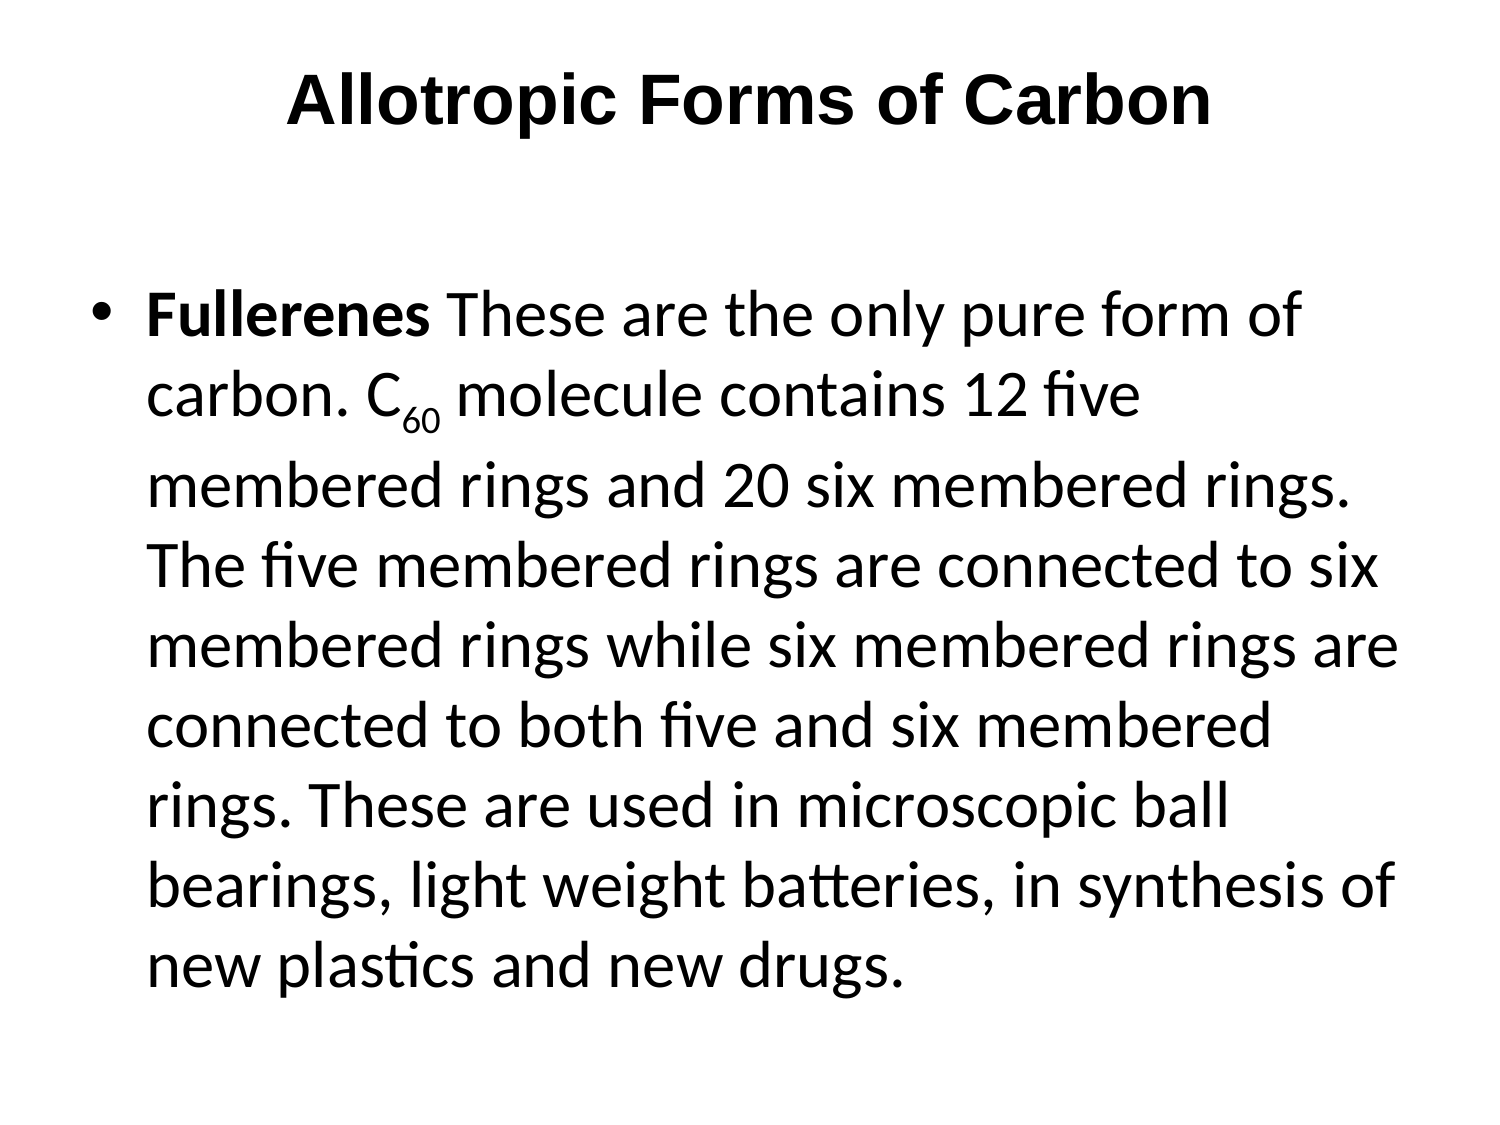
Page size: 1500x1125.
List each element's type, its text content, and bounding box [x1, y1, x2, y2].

title Allotropic Forms of Carbon [75, 45, 1425, 233]
list Fullerenes These are the only pure form of carbon. C60 molecule contains 12 five membered rings and 20 six membered rings. The five membered rings are connected to six membered rings while six membered rings are connected to both five and six membered rings. These are used in microscopic ball bearings, light weight batteries, in synthesis of new plastics and new drugs. [75, 262, 1425, 1005]
